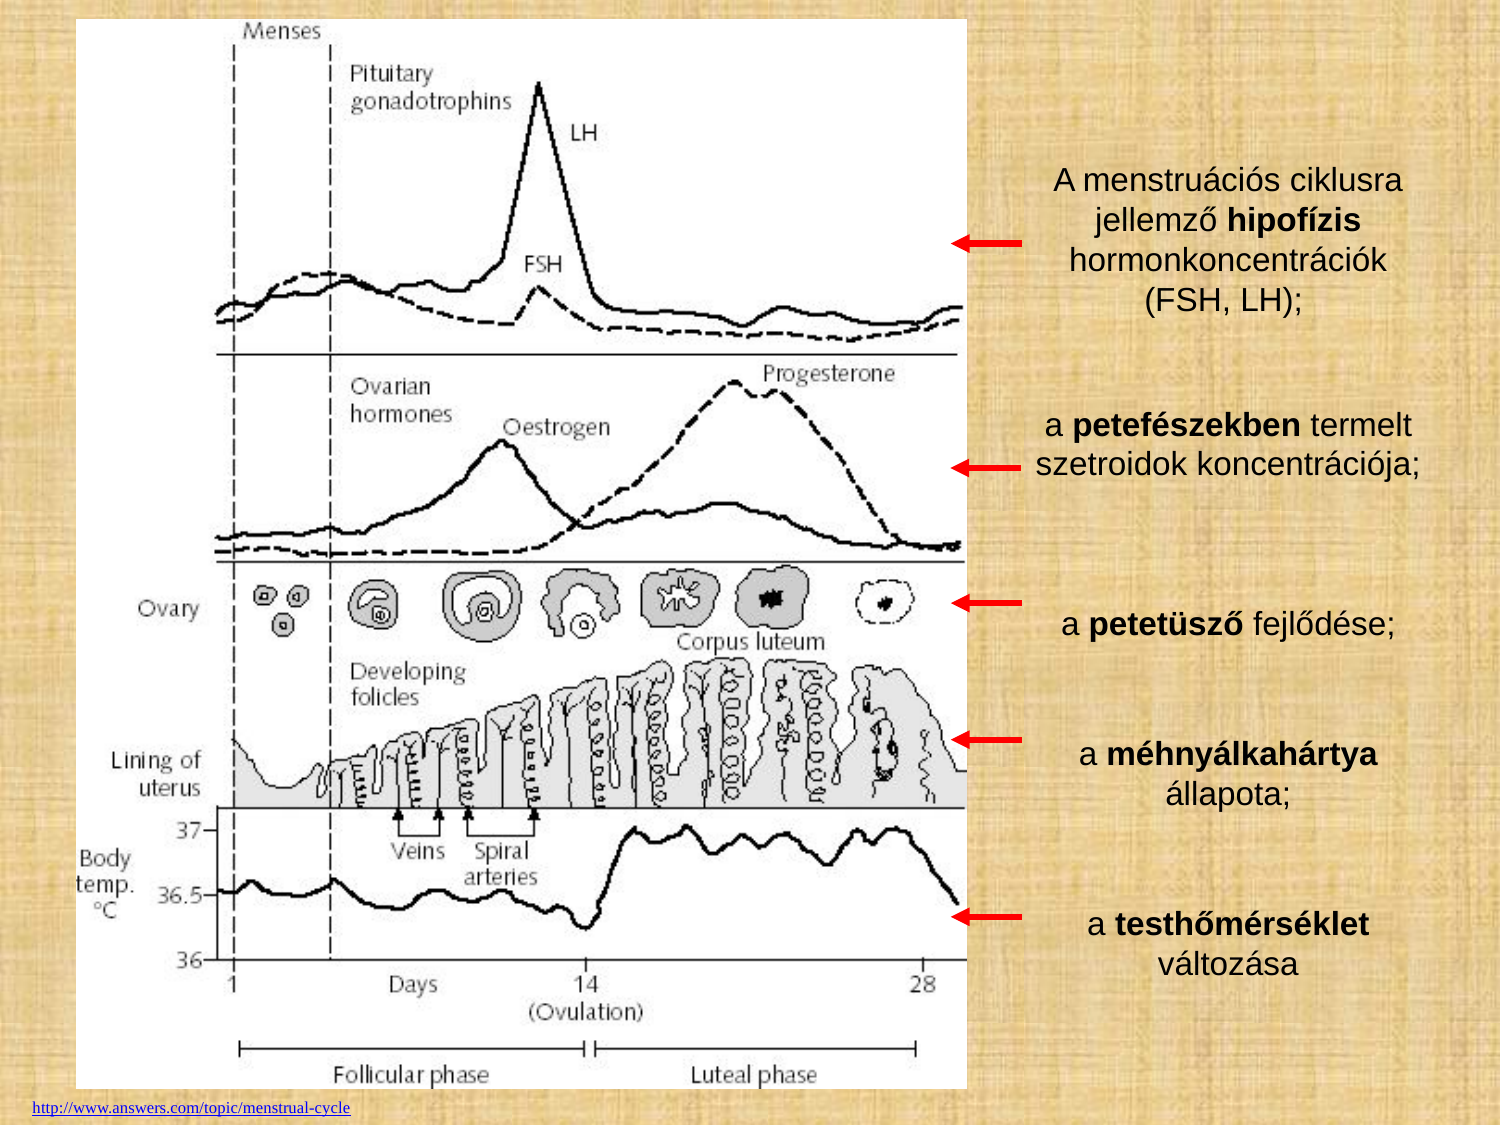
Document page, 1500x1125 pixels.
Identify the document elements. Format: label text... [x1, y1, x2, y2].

text_box A menstruációs ciklusra jellemző hipofízis hormonkoncentrációk (FSH, LH); a petefészekben termelt szetroidok koncentrációja; a petetüsző fejlődése; a méhnyálkahártya állapota; a testhőmérséklet változása [1009, 30, 1447, 990]
text_box http://www.answers.com/topic/menstrual-cycle [17, 1089, 443, 1125]
picture [0, 0, 1500, 1125]
